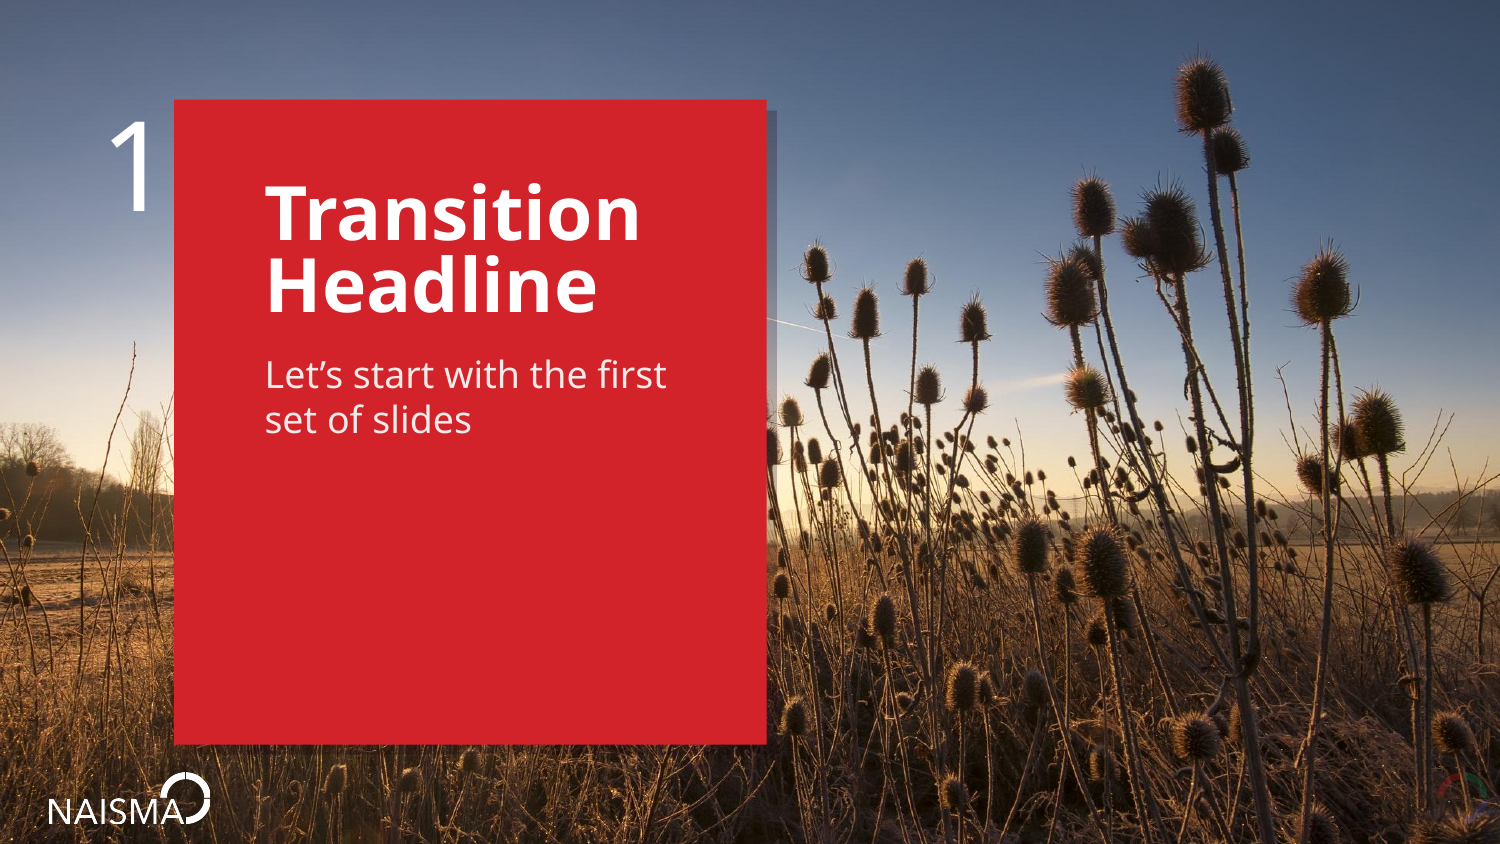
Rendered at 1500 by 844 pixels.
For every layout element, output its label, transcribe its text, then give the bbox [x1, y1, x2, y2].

title Transition Headline [264, 182, 722, 342]
picture [0, 0, 1500, 844]
text_box 1 [50, 50, 222, 273]
subtitle Let’s start with the first set of slides [264, 351, 722, 481]
